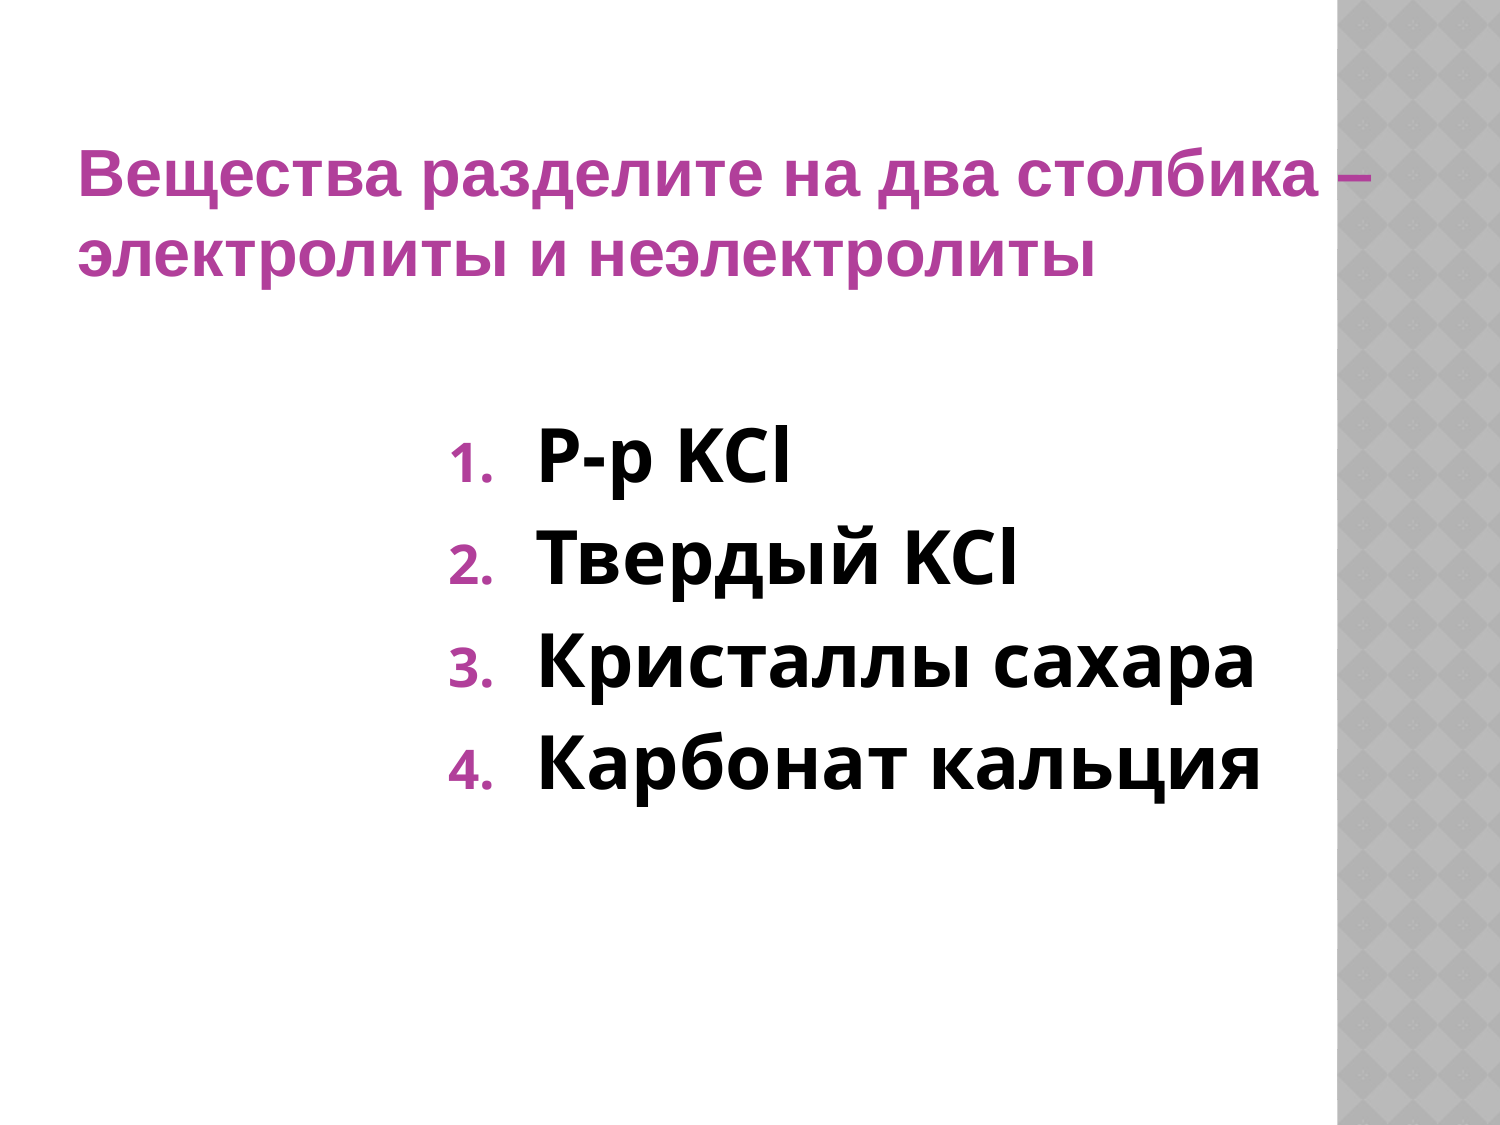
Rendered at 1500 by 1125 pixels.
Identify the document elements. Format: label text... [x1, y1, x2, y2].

list Р-р KCl Твердый KCl Кристаллы сахара Карбонат кальция [64, 400, 1413, 1013]
text_box Вещества разделите на два столбика – электролиты и неэлектролиты [62, 99, 1463, 400]
